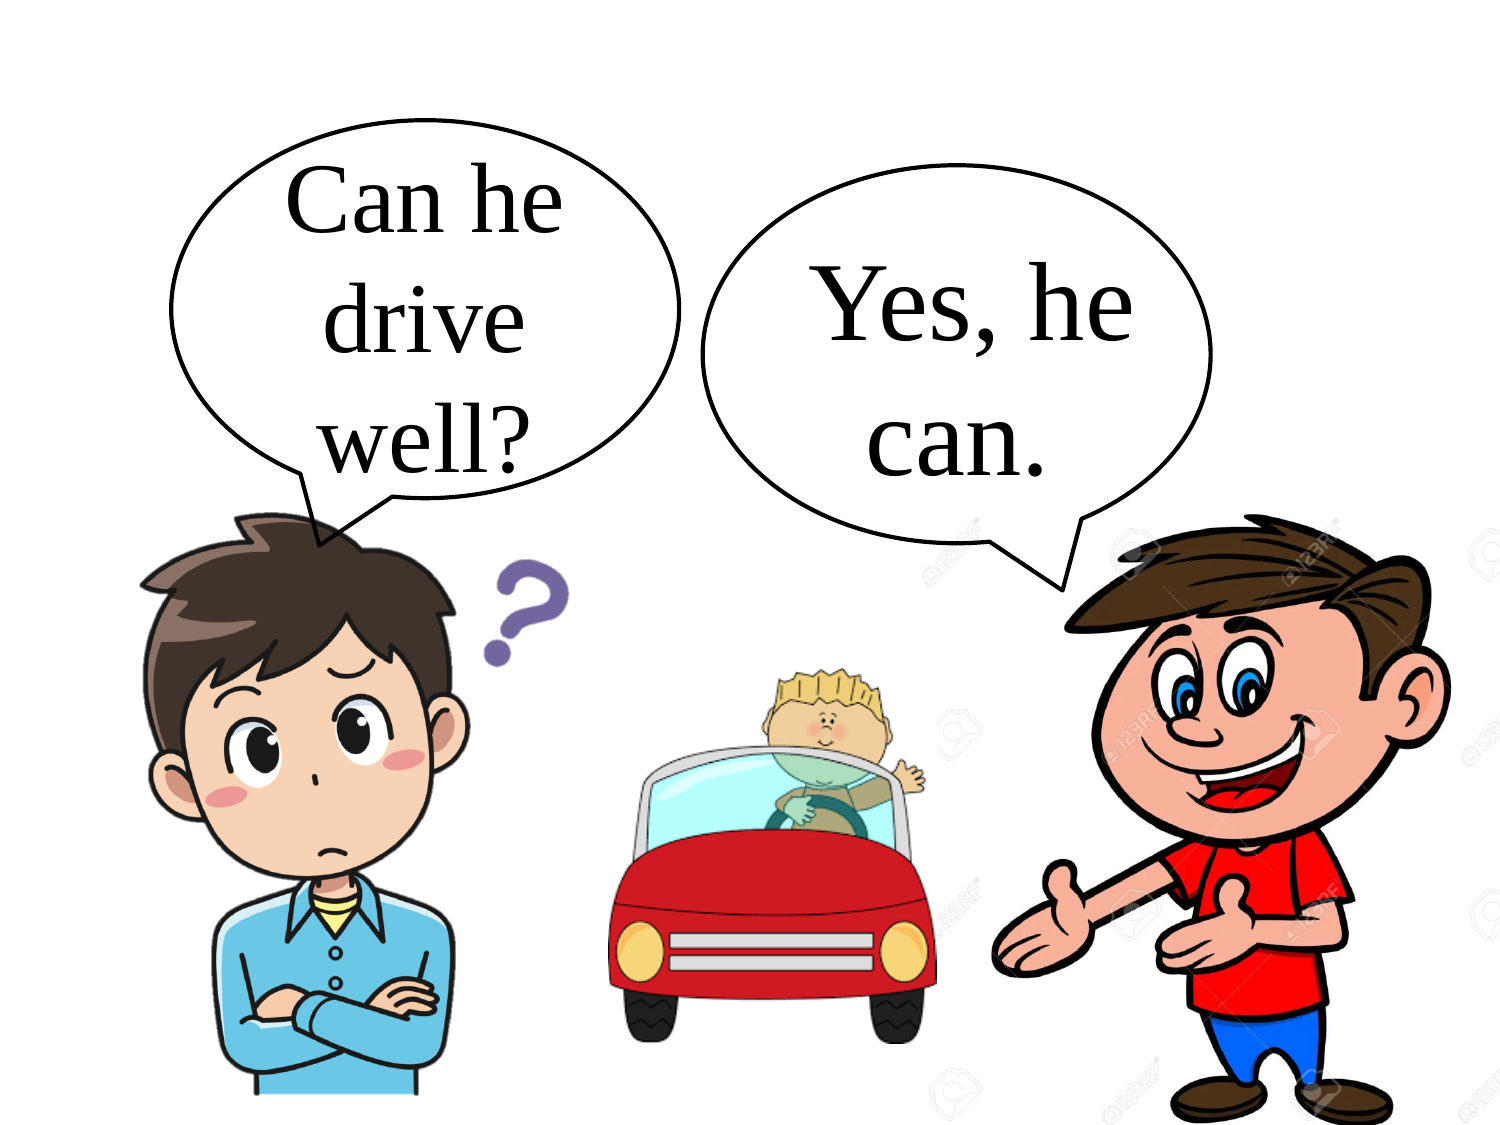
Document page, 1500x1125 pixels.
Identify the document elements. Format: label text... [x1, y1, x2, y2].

text_box [368, 120, 483, 125]
text_box [664, 244, 680, 374]
text_box [171, 245, 186, 373]
text_box [805, 506, 898, 538]
picture [123, 491, 585, 1125]
text_box [777, 165, 1136, 220]
text_box Can he drive well? [186, 125, 664, 501]
text_box Yes, he can. [733, 220, 1211, 506]
text_box [702, 264, 733, 444]
picture [607, 502, 1500, 1125]
